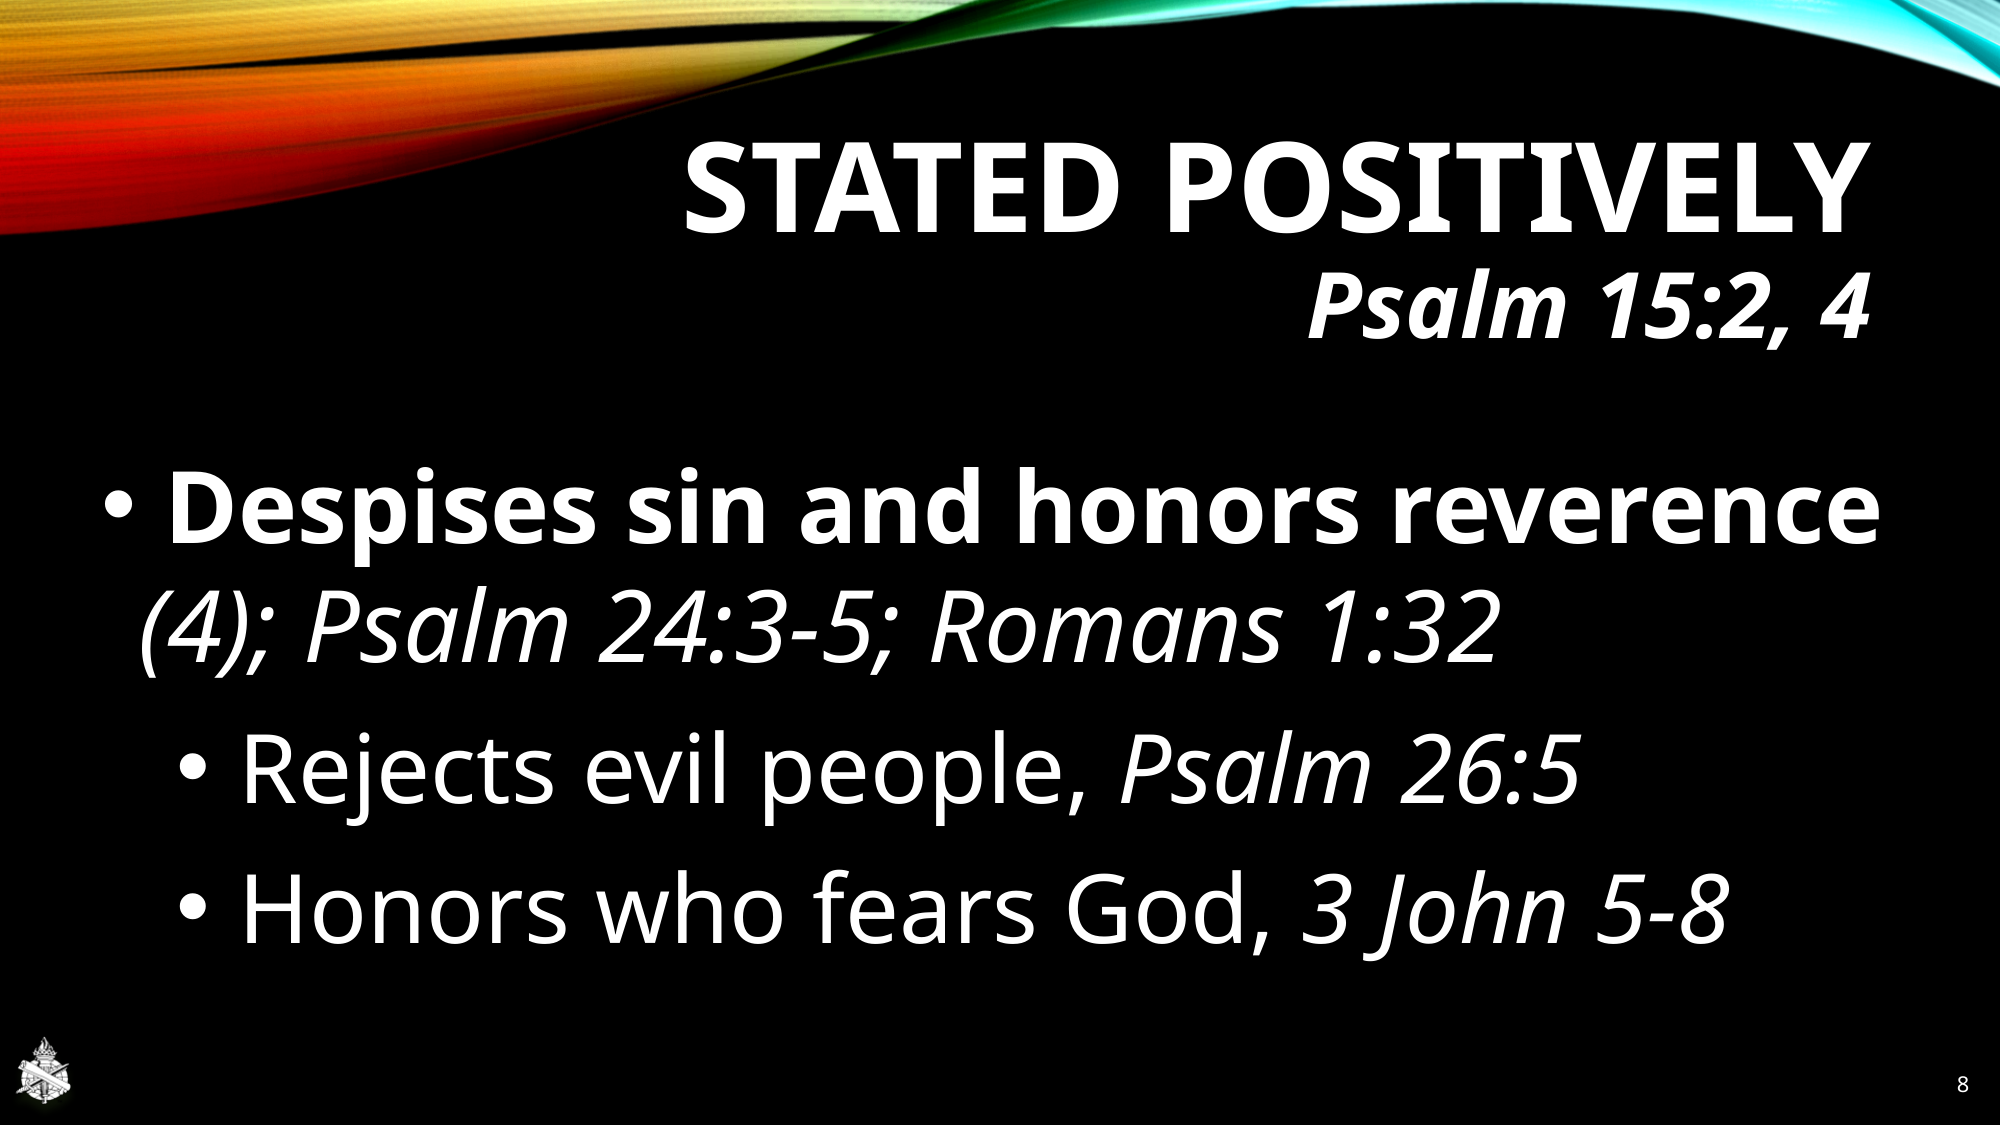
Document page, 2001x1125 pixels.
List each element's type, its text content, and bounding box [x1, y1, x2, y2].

list Despises sin and honors reverence (4); Psalm 24:3-5; Romans 1:32 Rejects evil people, Psalm 26:5 Honors who fears God, 3 John 5-8 [86, 435, 1959, 1036]
picture [15, 1035, 72, 1107]
picture [0, 0, 2000, 237]
slide_number 8 [1534, 1055, 1985, 1115]
title Stated Positively Psalm 15:2, 4 [474, 104, 1888, 379]
